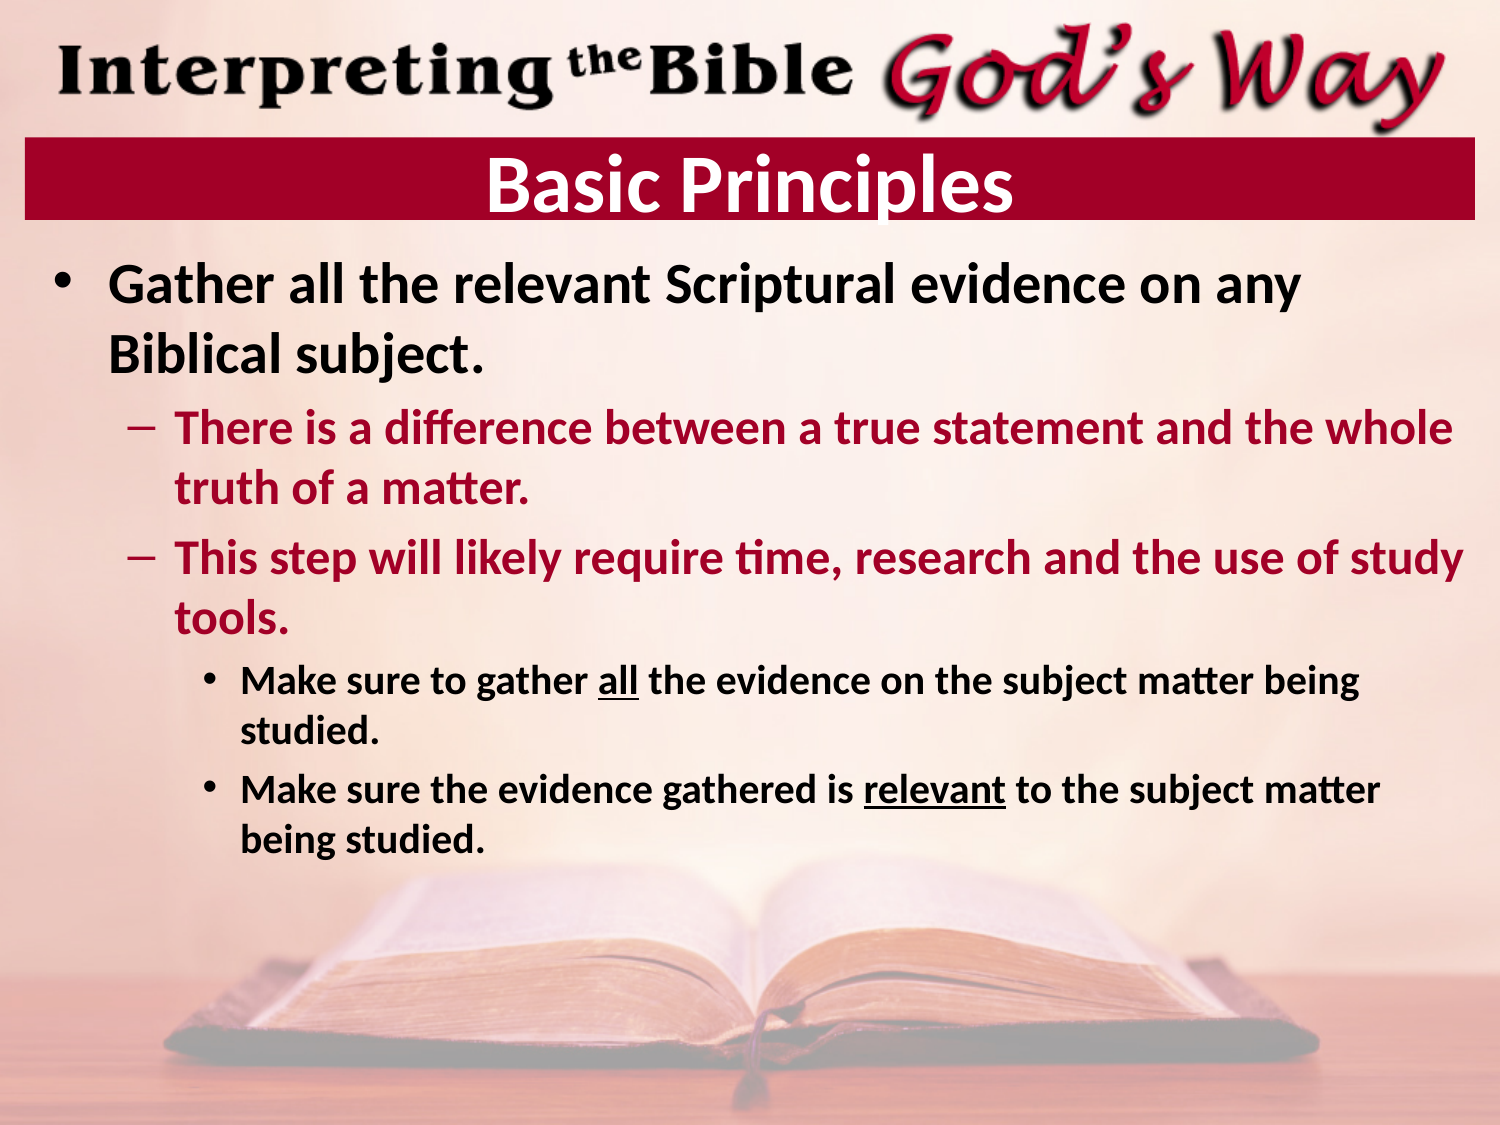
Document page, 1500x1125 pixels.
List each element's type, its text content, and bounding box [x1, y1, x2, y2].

picture [0, 0, 1500, 1125]
list Gather all the relevant Scriptural evidence on any Biblical subject. There is a difference between a true statement and the whole truth of a matter. This step will likely require time, research and the use of study tools. Make sure to gather all the evidence on the subject matter being studied. Make sure the evidence gathered is relevant to the subject matter being studied. [37, 237, 1500, 1125]
title Basic Principles [24, 137, 1475, 220]
